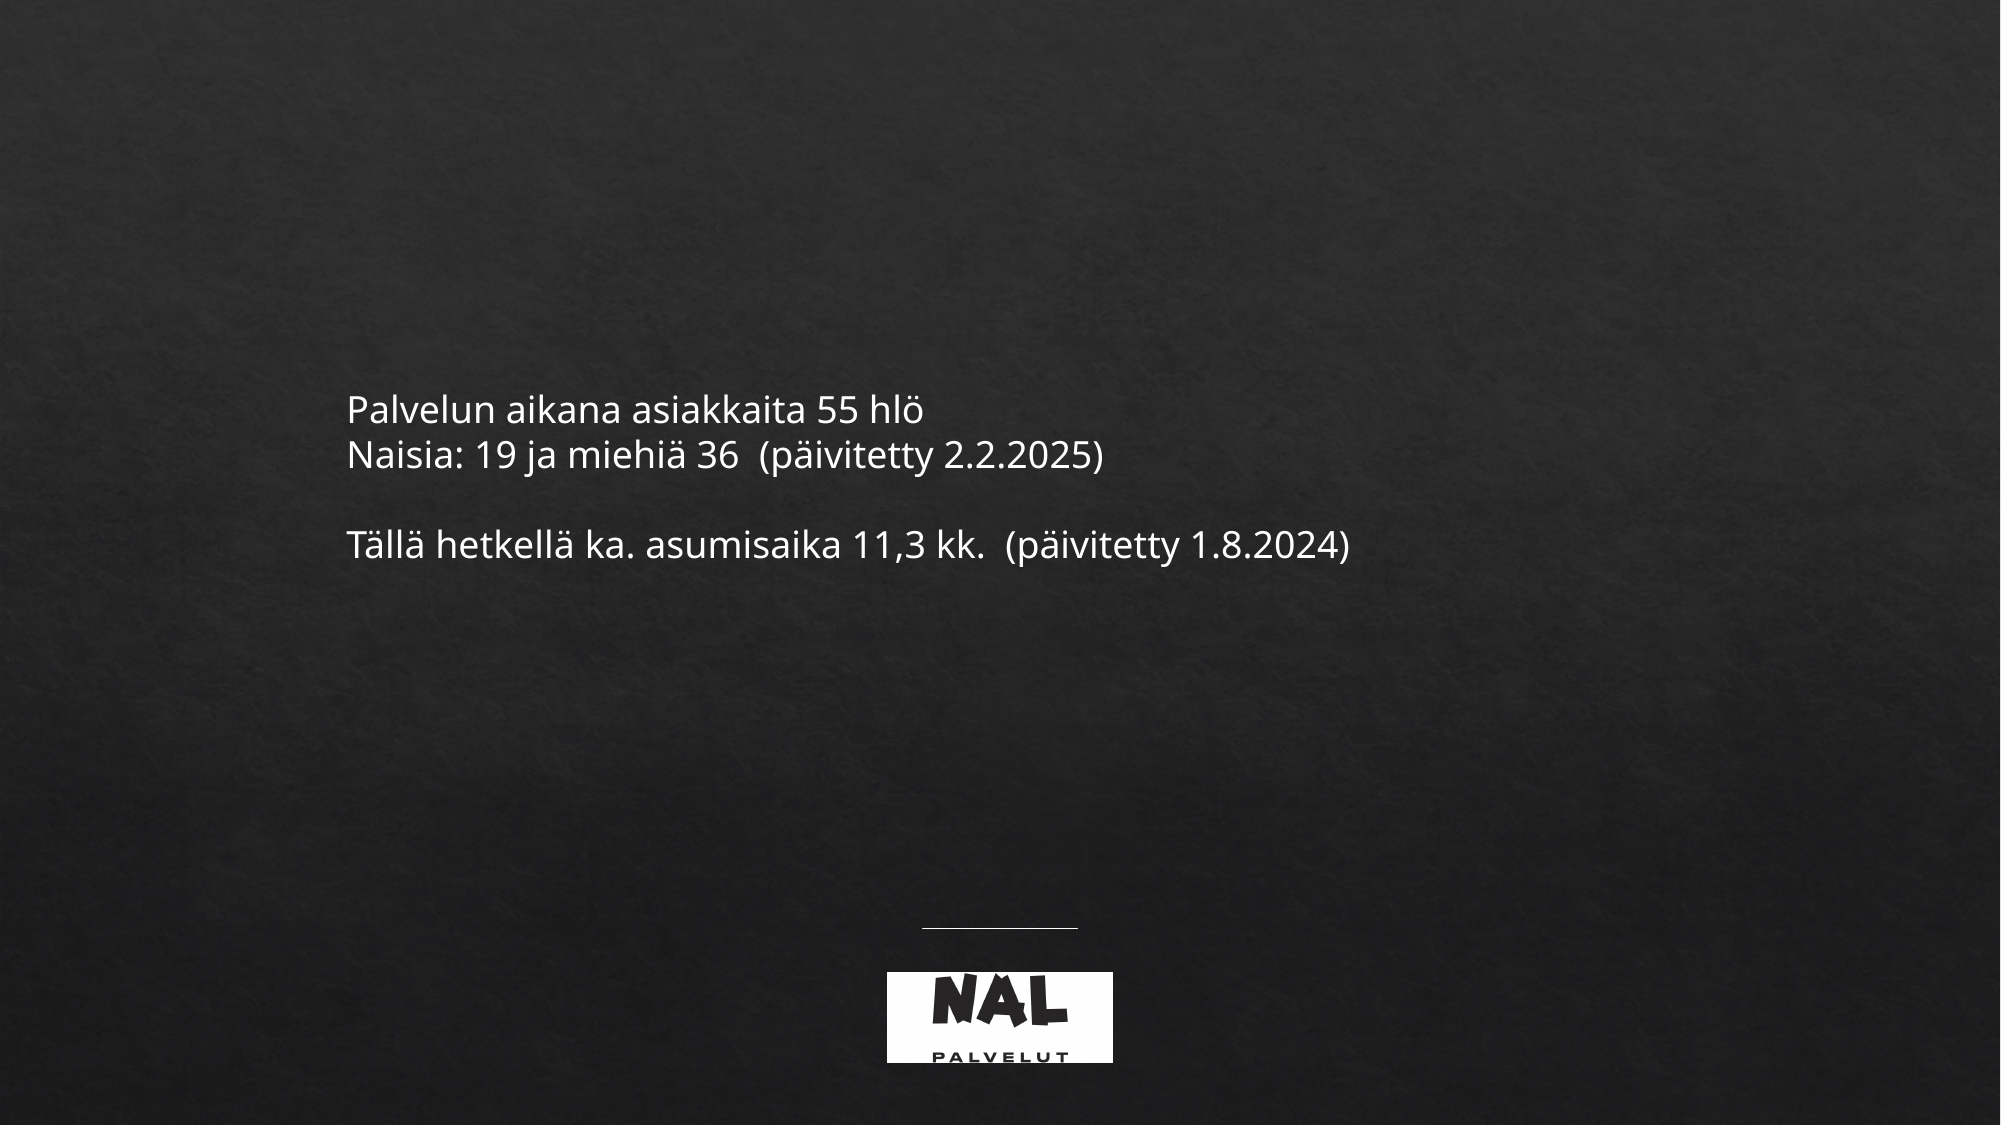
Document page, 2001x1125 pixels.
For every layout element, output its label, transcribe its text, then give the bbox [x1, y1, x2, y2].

text_box Palvelun aikana asiakkaita 55 hlö Naisia: 19 ja miehiä 36 (päivitetty 2.2.2025) Tällä hetkellä ka. asumisaika 11,3 kk. (päivitetty 1.8.2024) [331, 378, 1713, 573]
subtitle [265, 226, 1761, 770]
picture [887, 972, 1113, 1063]
